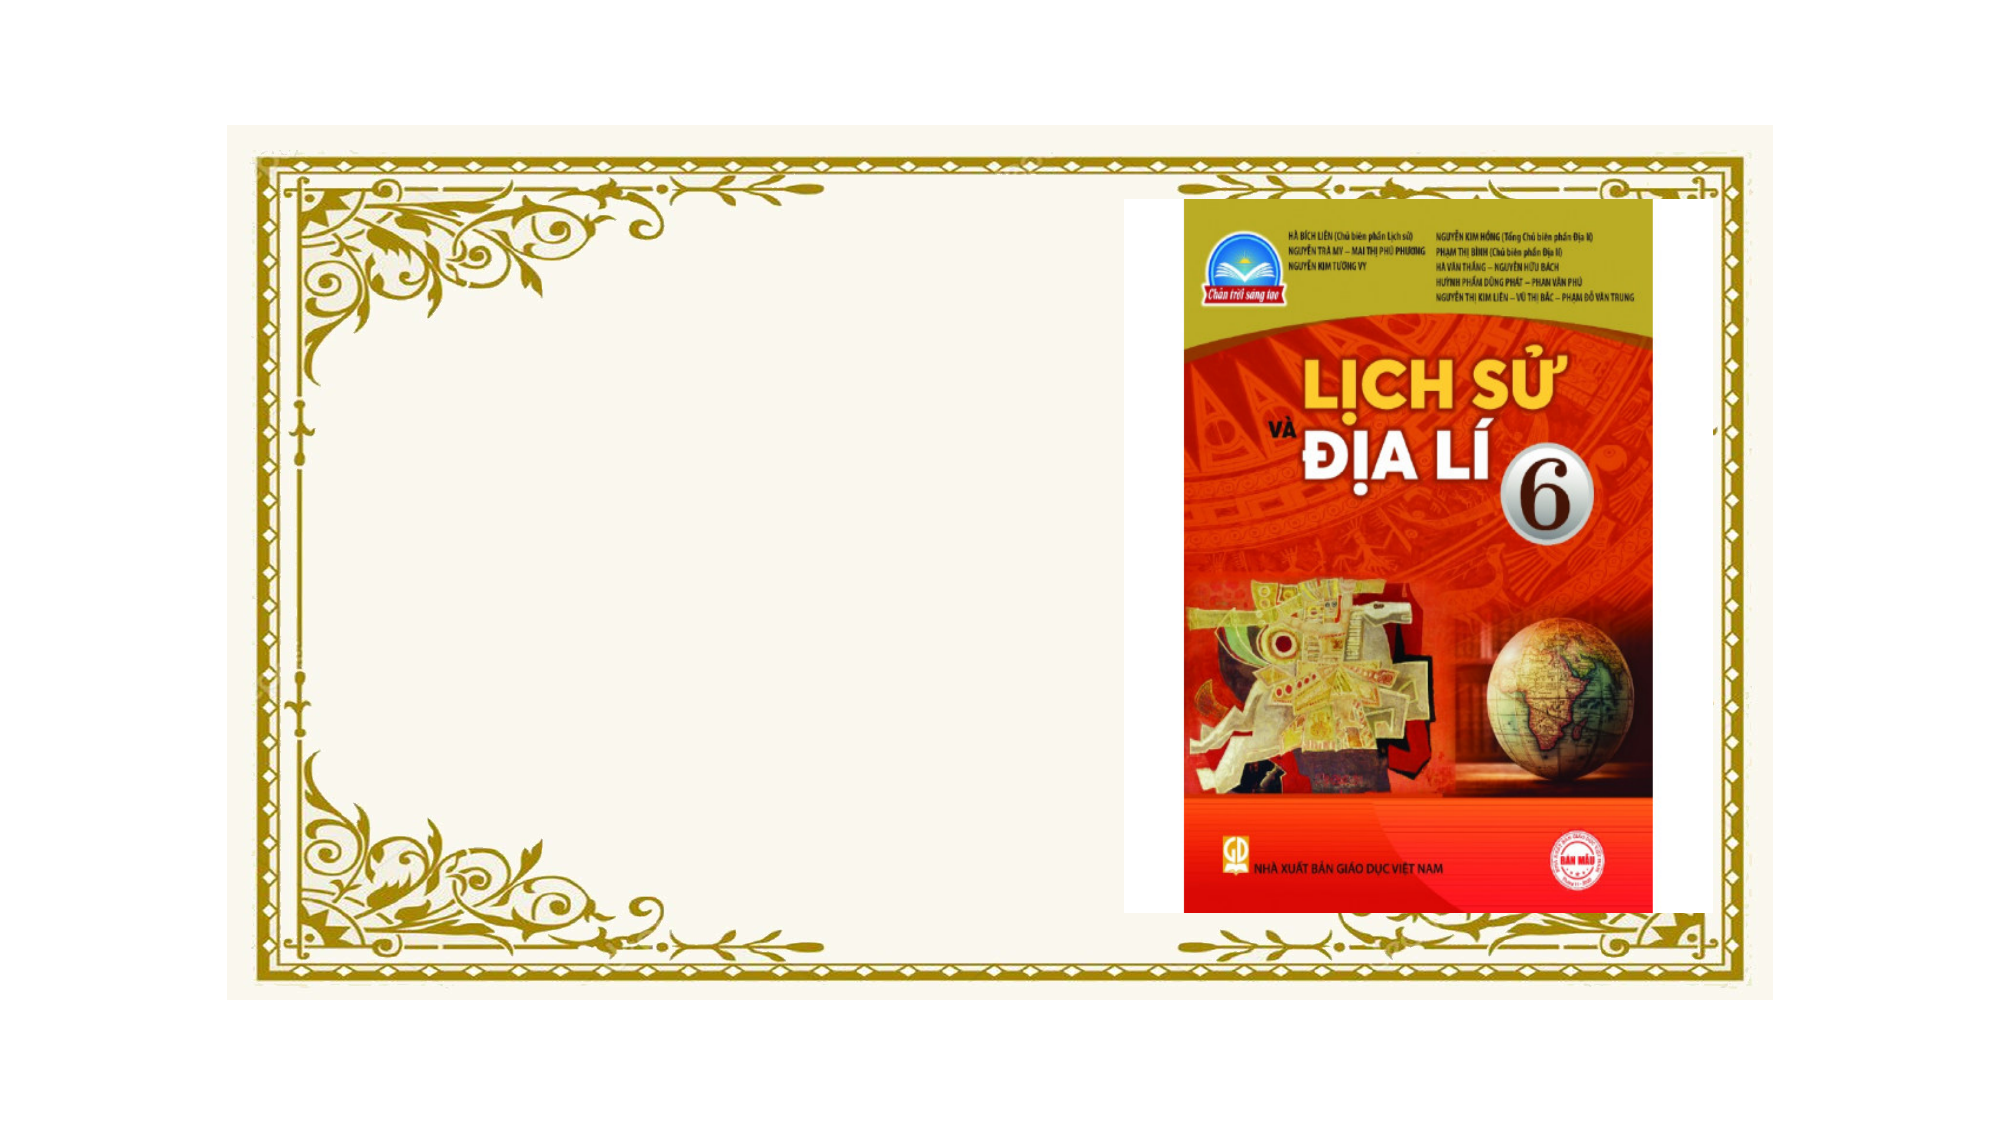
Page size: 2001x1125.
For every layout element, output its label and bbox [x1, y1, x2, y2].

picture [227, 125, 1773, 1000]
